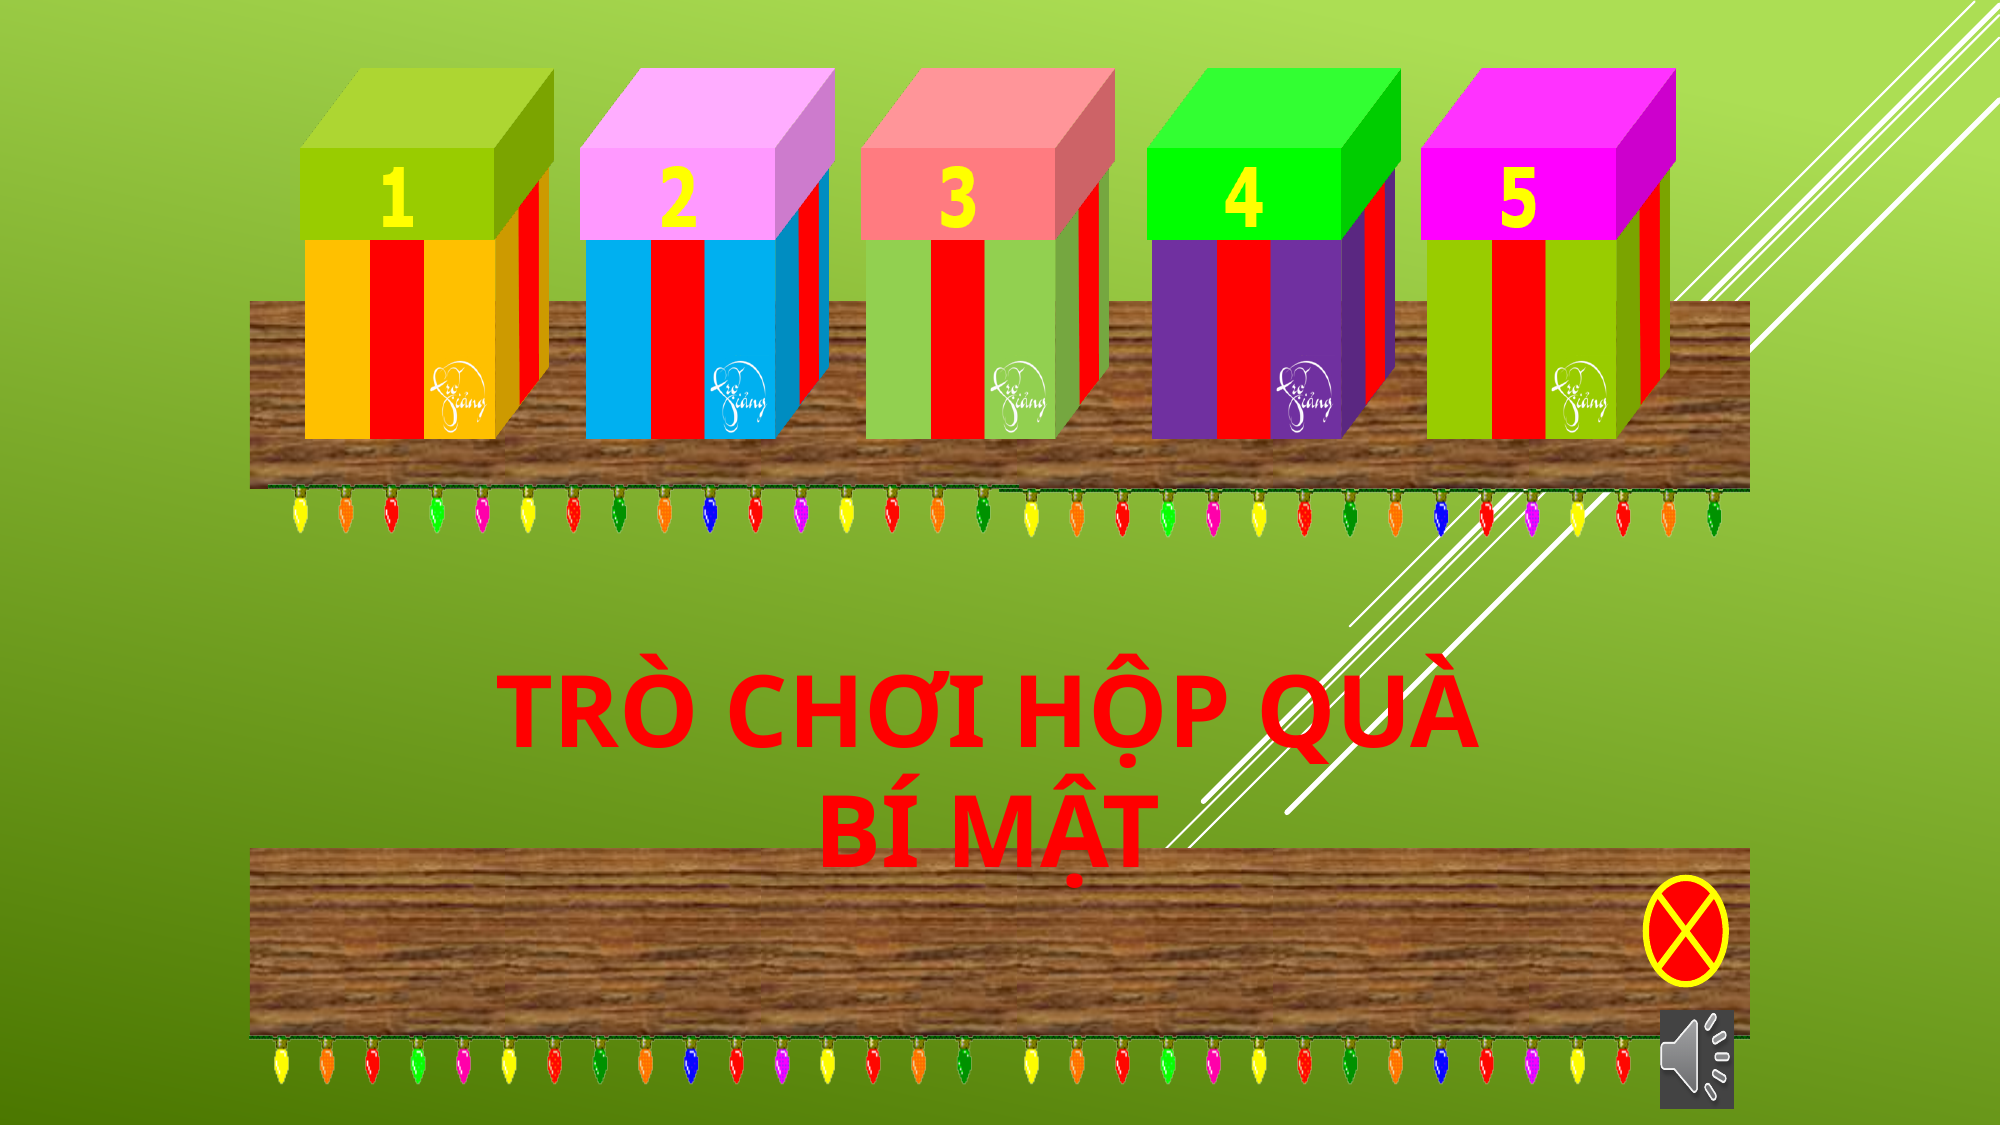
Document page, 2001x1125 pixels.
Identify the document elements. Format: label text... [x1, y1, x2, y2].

text_box [249, 300, 1751, 490]
picture [860, 68, 1115, 439]
text_box TRÒ CHƠI HỘP QUÀ BÍ MẬT [436, 640, 1540, 895]
text_box [249, 848, 1751, 1034]
picture [1421, 68, 1676, 439]
picture [300, 68, 555, 439]
picture [1146, 68, 1401, 439]
text_box [1644, 876, 1728, 986]
picture [267, 483, 1751, 544]
picture [711, 385, 719, 390]
picture [249, 1009, 1751, 1110]
picture [731, 403, 738, 423]
picture [580, 68, 835, 439]
